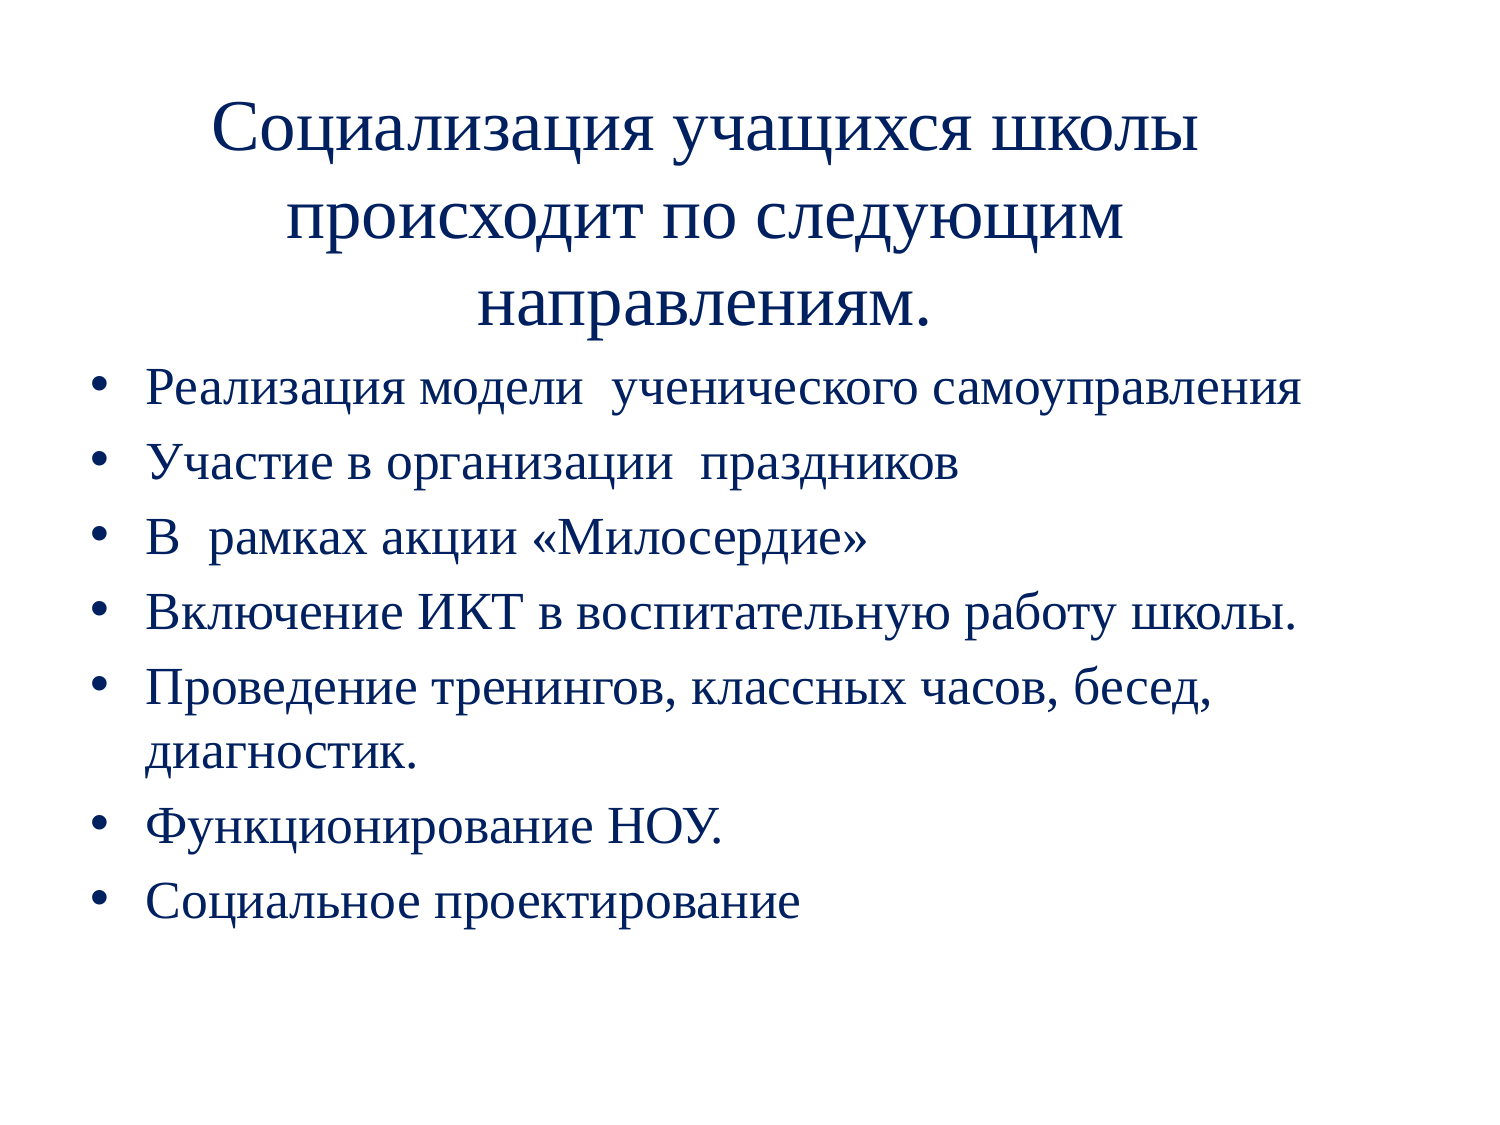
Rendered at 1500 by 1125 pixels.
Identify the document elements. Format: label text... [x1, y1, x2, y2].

list Социализация учащихся школы происходит по следующим направлениям. Реализация модели ученического самоуправления Участие в организации праздников В рамках акции «Милосердие» Включение ИКТ в воспитательную работу школы. Проведение тренингов, классных часов, бесед, диагностик. Функционирование НОУ. Социальное проектирование [75, 70, 1336, 1005]
